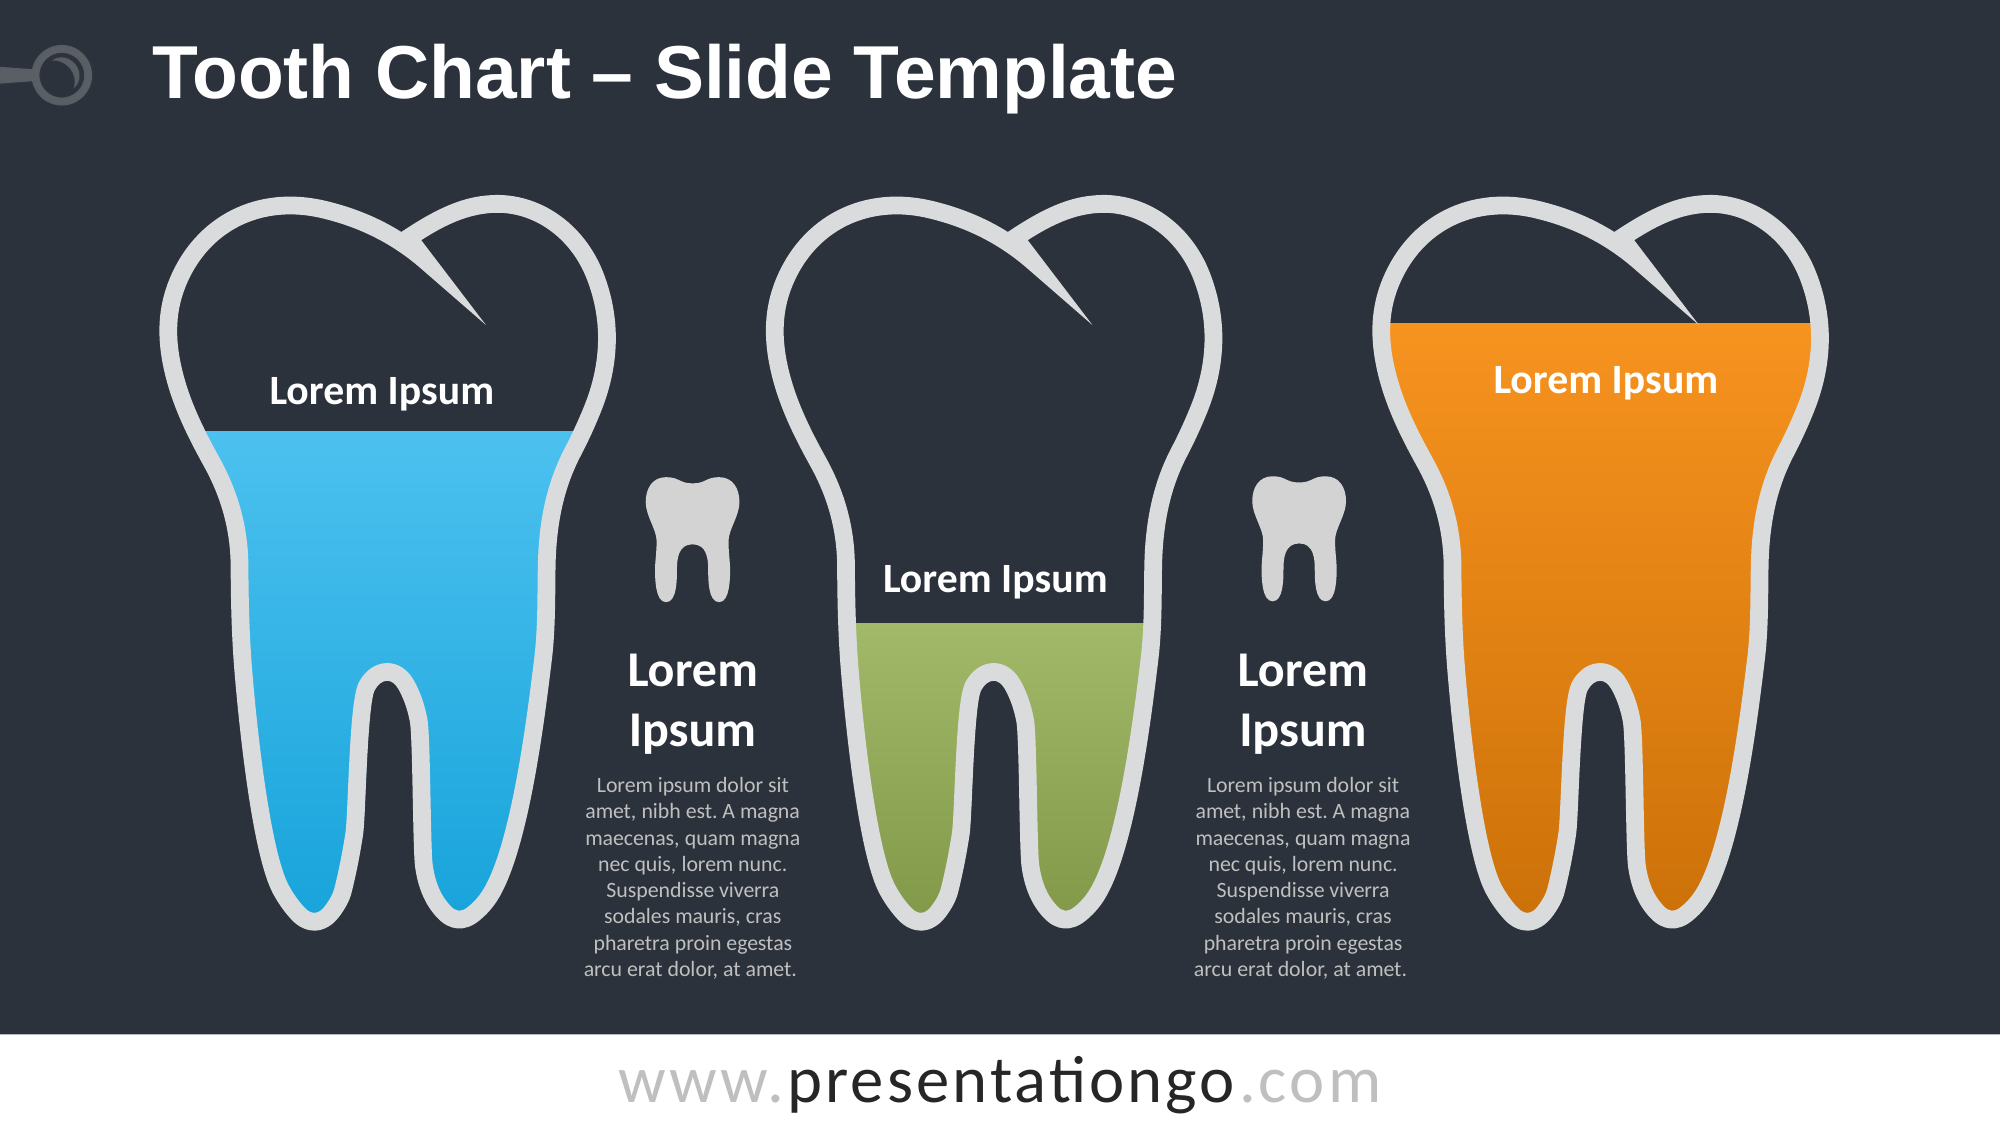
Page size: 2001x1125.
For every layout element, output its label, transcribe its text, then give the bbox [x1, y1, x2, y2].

text_box [765, 194, 1223, 931]
text_box [701, 148, 1300, 979]
text_box [206, 431, 572, 912]
text_box [1391, 323, 1811, 912]
text_box [1307, 125, 1906, 979]
text_box [159, 194, 616, 931]
text_box [645, 477, 740, 603]
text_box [1185, 627, 1421, 991]
text_box Lorem Ipsum [852, 542, 1139, 608]
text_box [575, 627, 811, 991]
text_box Lorem Ipsum [238, 355, 526, 421]
text_box [1372, 194, 1829, 931]
title Tooth Chart – Slide Template [137, 26, 1863, 148]
text_box [856, 623, 1143, 912]
text_box [1252, 476, 1347, 602]
text_box [94, 125, 693, 979]
text_box Lorem Ipsum [1462, 344, 1750, 410]
